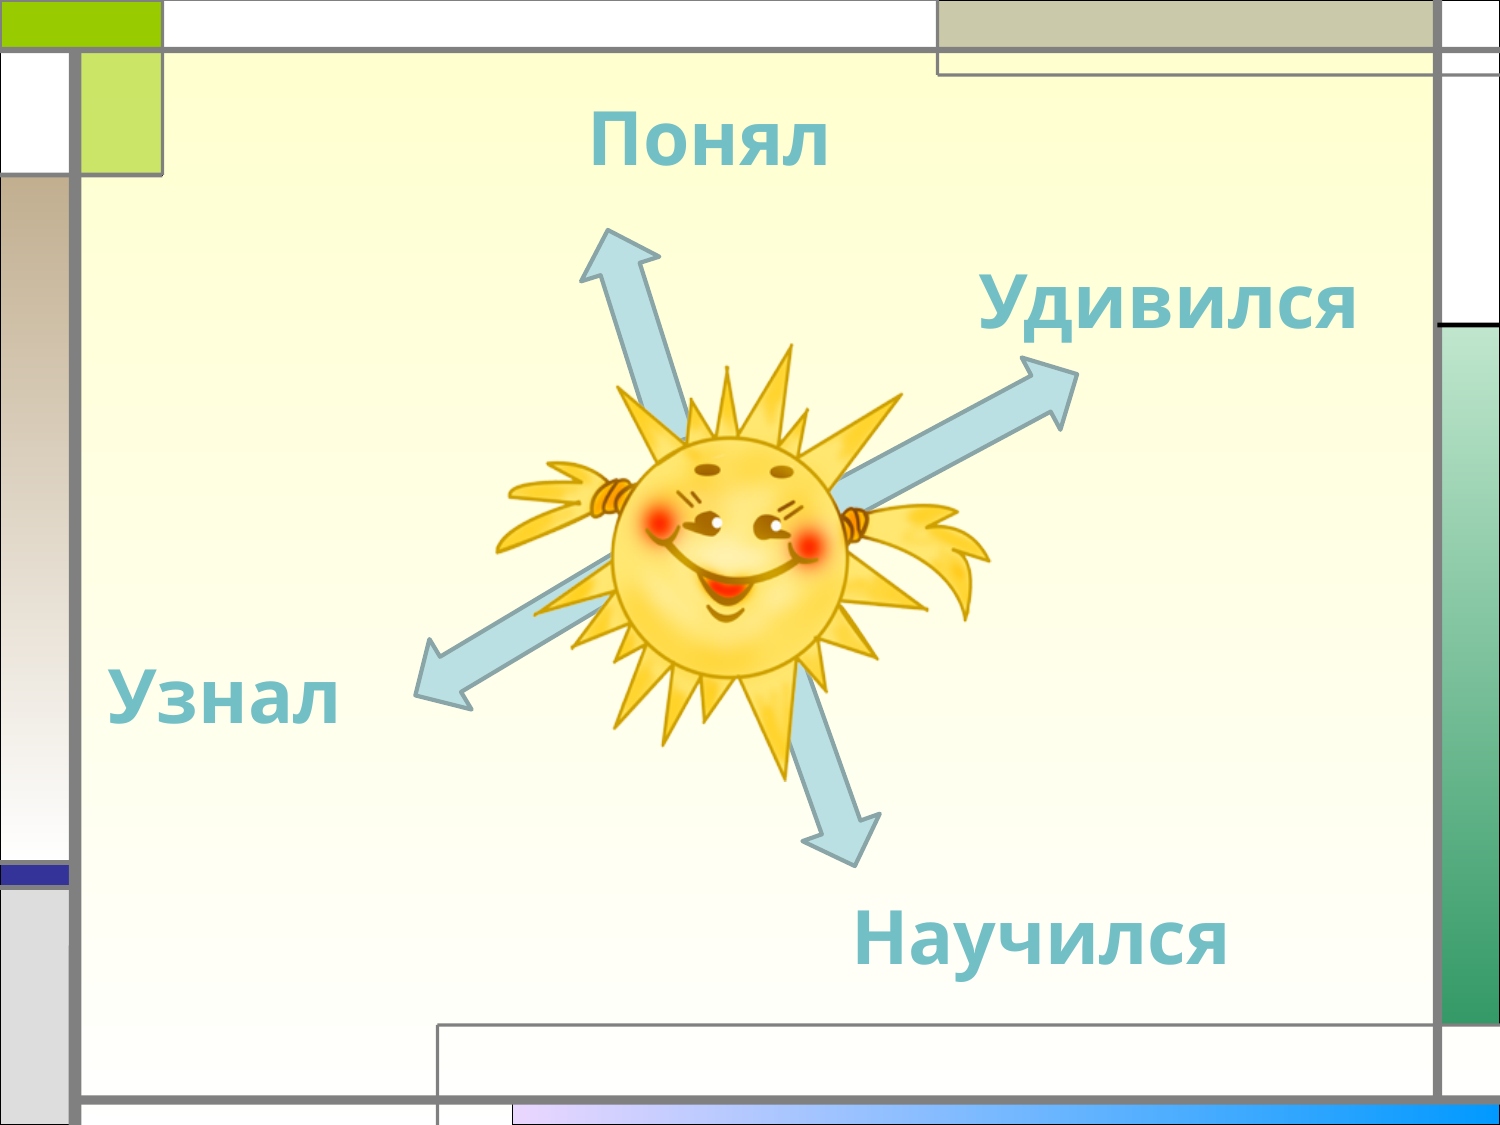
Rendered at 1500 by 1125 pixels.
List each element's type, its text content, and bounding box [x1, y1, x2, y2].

text_box [447, 625, 489, 712]
picture [494, 342, 992, 783]
text_box Узнал [92, 641, 447, 747]
text_box [579, 227, 667, 341]
text_box Удивился [963, 246, 1472, 352]
text_box [997, 355, 1080, 443]
text_box Понял [572, 83, 904, 188]
text_box [800, 790, 882, 869]
text_box Научился [716, 881, 1367, 987]
